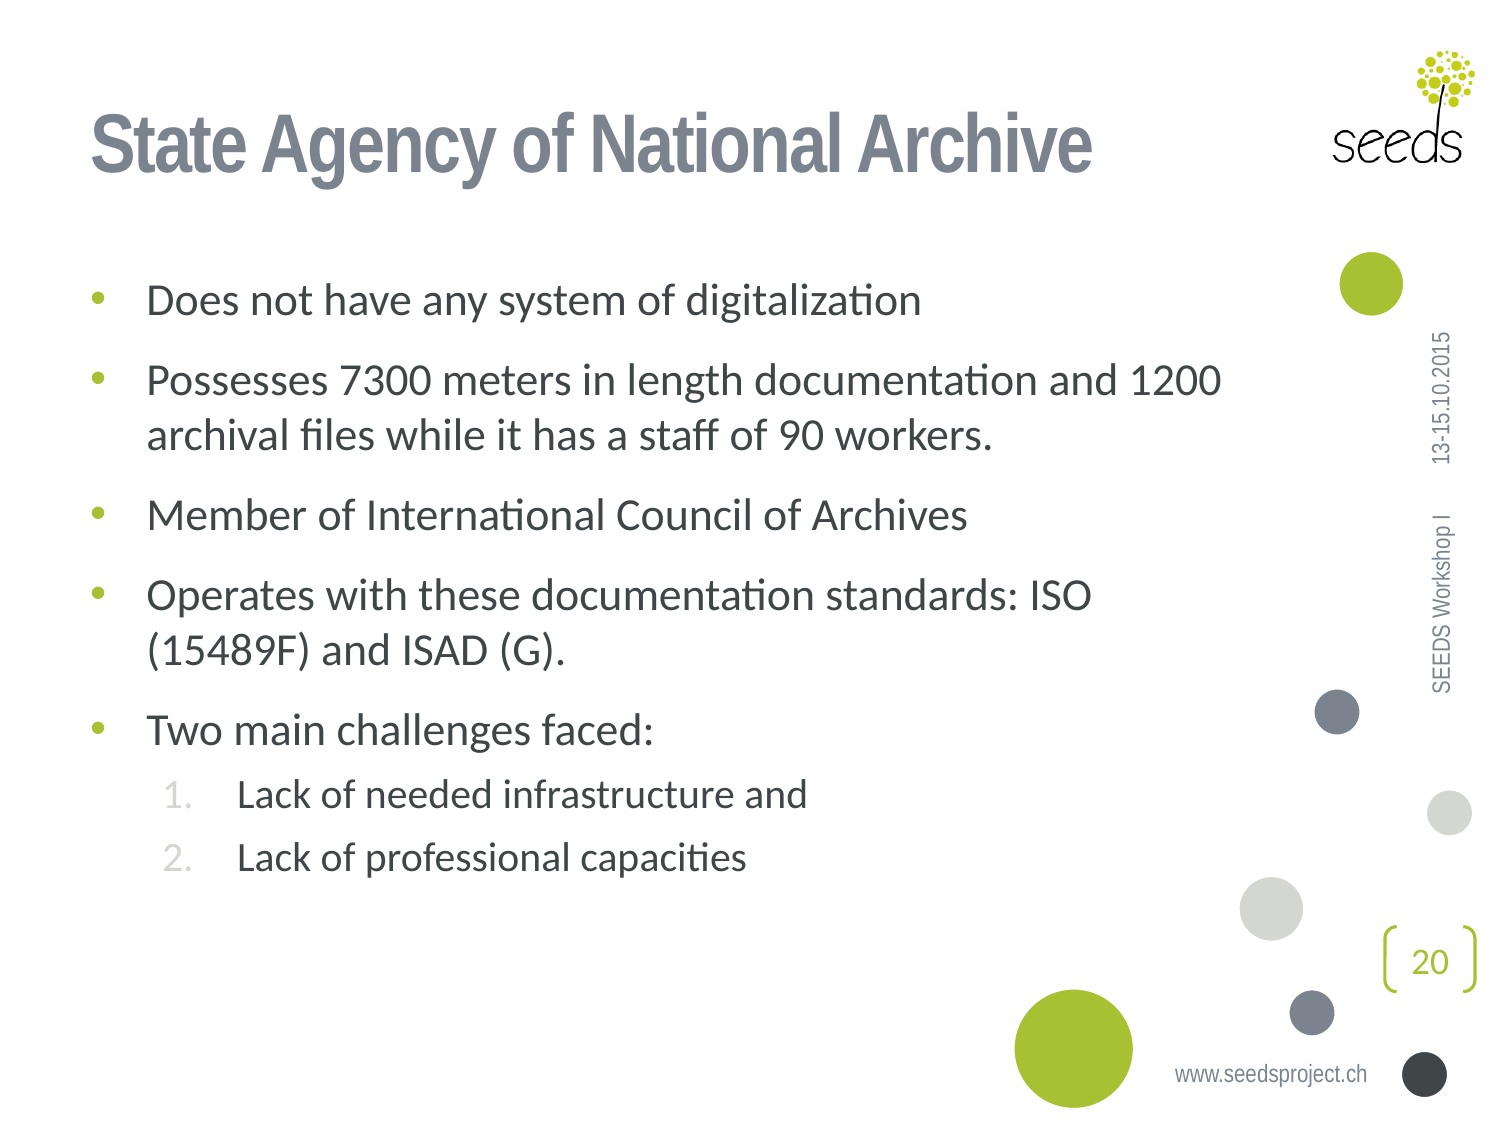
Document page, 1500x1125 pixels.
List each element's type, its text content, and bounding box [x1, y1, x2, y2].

title State Agency of National Archive [75, 45, 1275, 233]
list Does not have any system of digitalization Possesses 7300 meters in length documentation and 1200 archival files while it has a staff of 90 workers. Member of International Council of Archives Operates with these documentation standards: ISO (15489F) and ISAD (G). Two main challenges faced: Lack of needed infrastructure and Lack of professional capacities [75, 262, 1275, 1050]
picture [1332, 50, 1475, 163]
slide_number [1414, 287, 1465, 481]
slide_number 20 [1383, 925, 1477, 994]
footer SEEDS Workshop I [1412, 500, 1467, 763]
